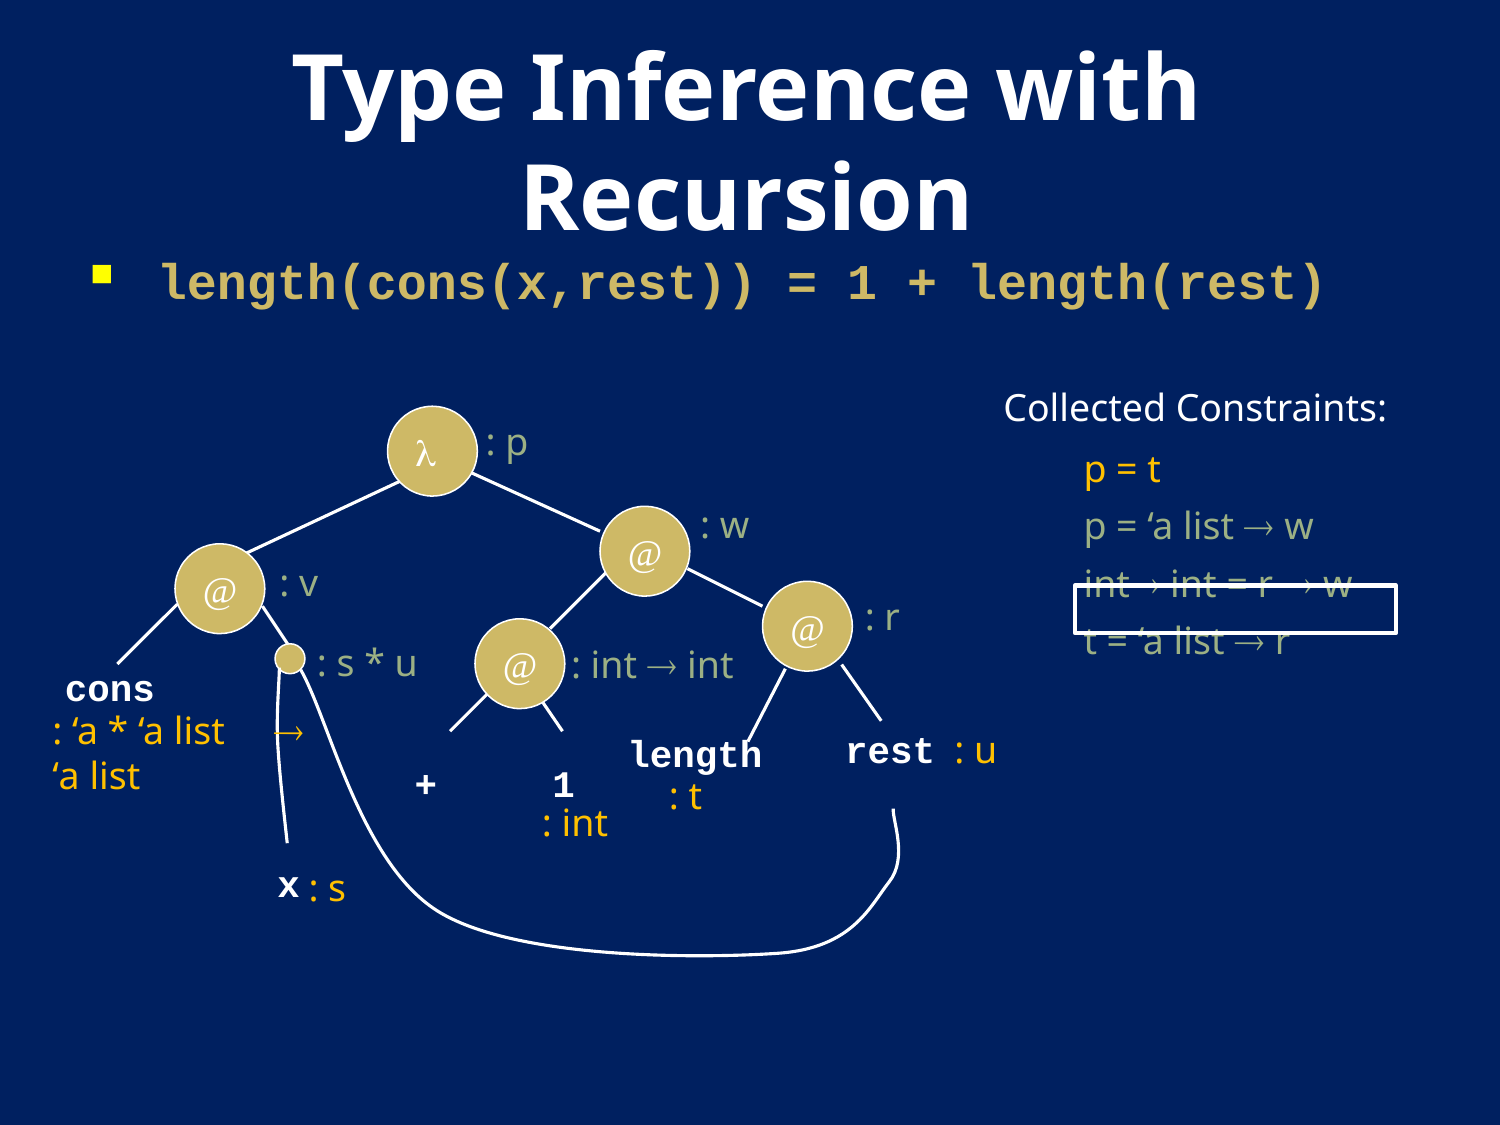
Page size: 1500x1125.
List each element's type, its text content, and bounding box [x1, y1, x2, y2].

title Type Inference with Recursion [45, 45, 1448, 233]
text_box Collected Constraints: [988, 377, 1403, 437]
text_box [1201, 583, 1398, 635]
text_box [37, 405, 1159, 961]
list length(cons(x,rest)) = 1 + length(rest) [51, 241, 1407, 338]
text_box p = t p = ‘a list  w int int = r  w t = ‘a list  r [1198, 437, 1453, 670]
